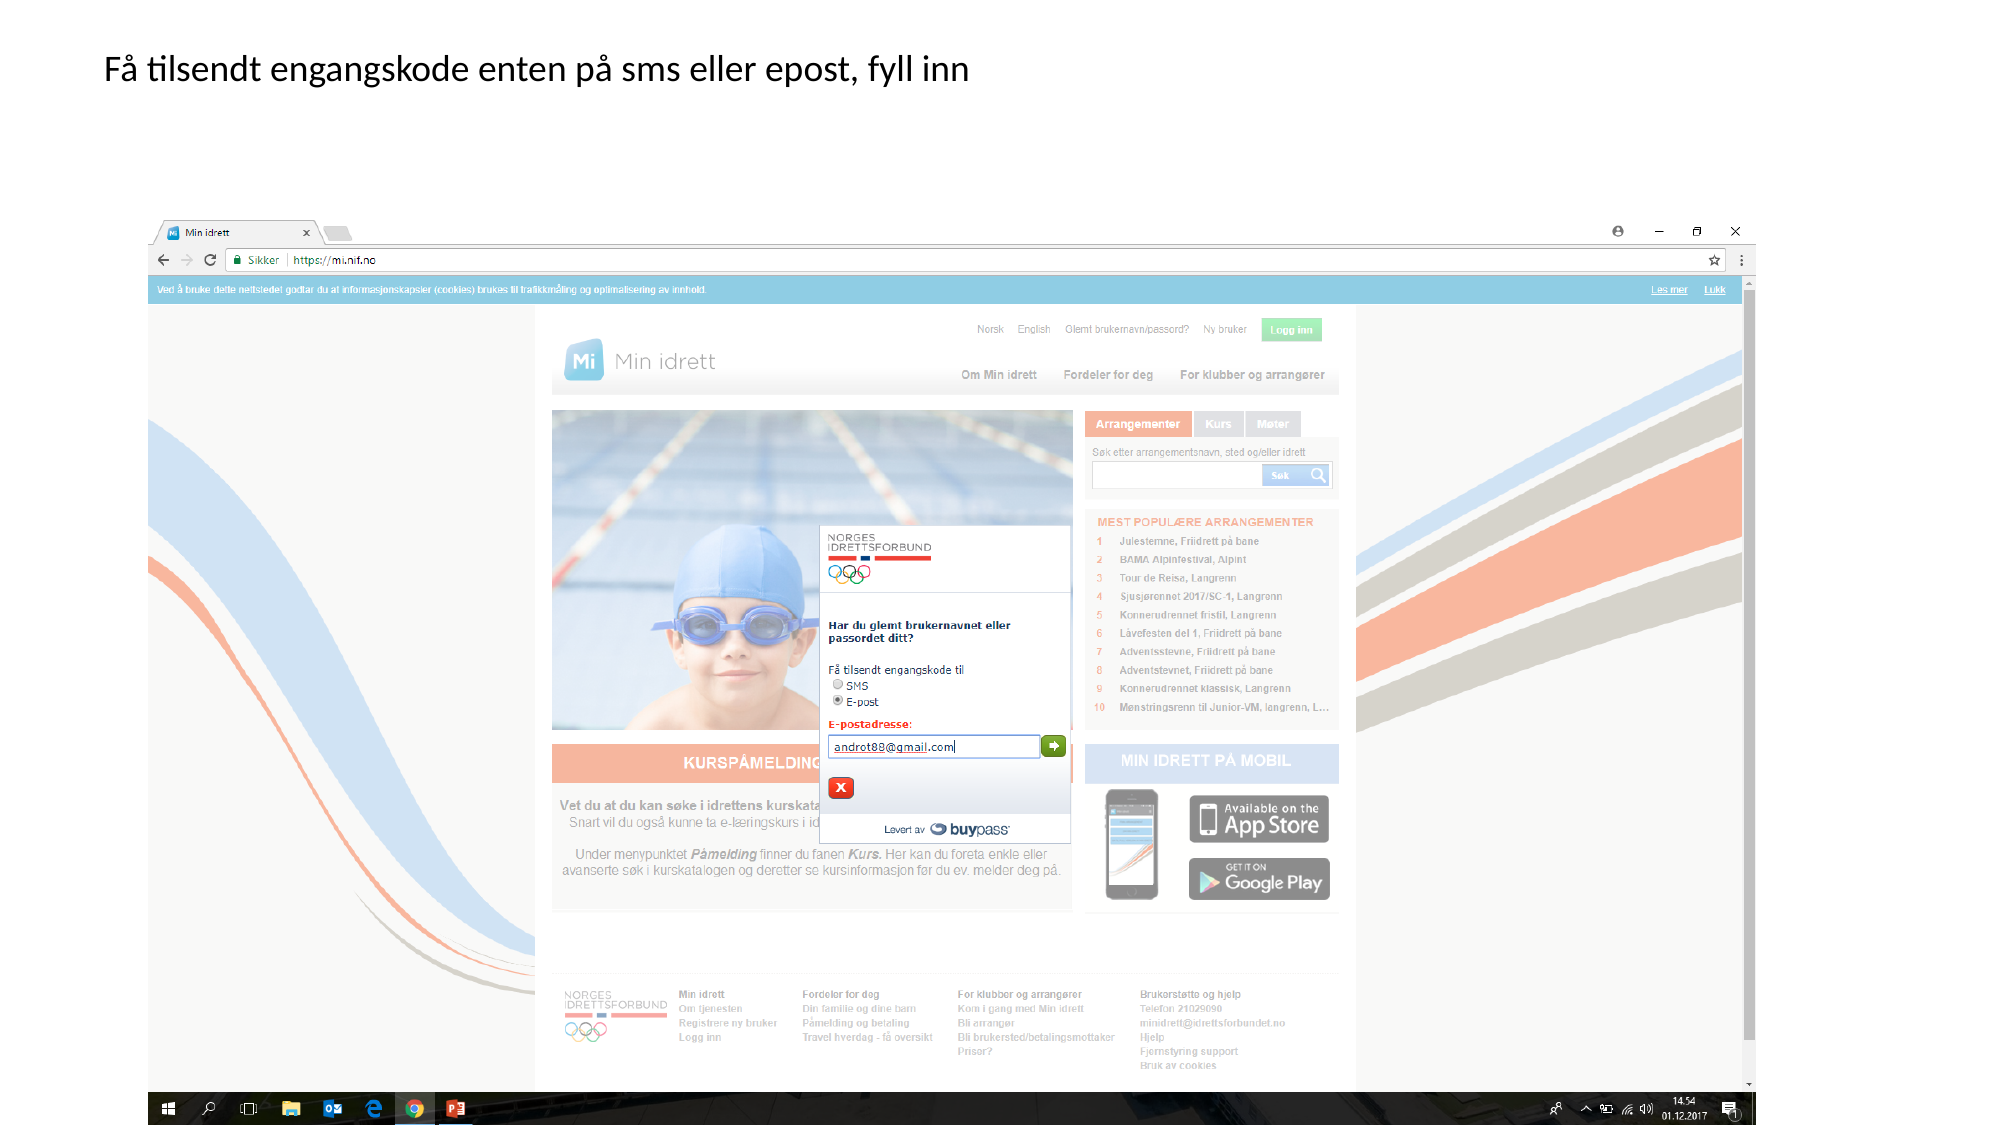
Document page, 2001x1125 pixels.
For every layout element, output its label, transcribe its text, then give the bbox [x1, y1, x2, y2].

text_box Få tilsendt engangskode enten på sms eller epost, fyll inn [89, 37, 1697, 97]
picture [148, 220, 1756, 1125]
